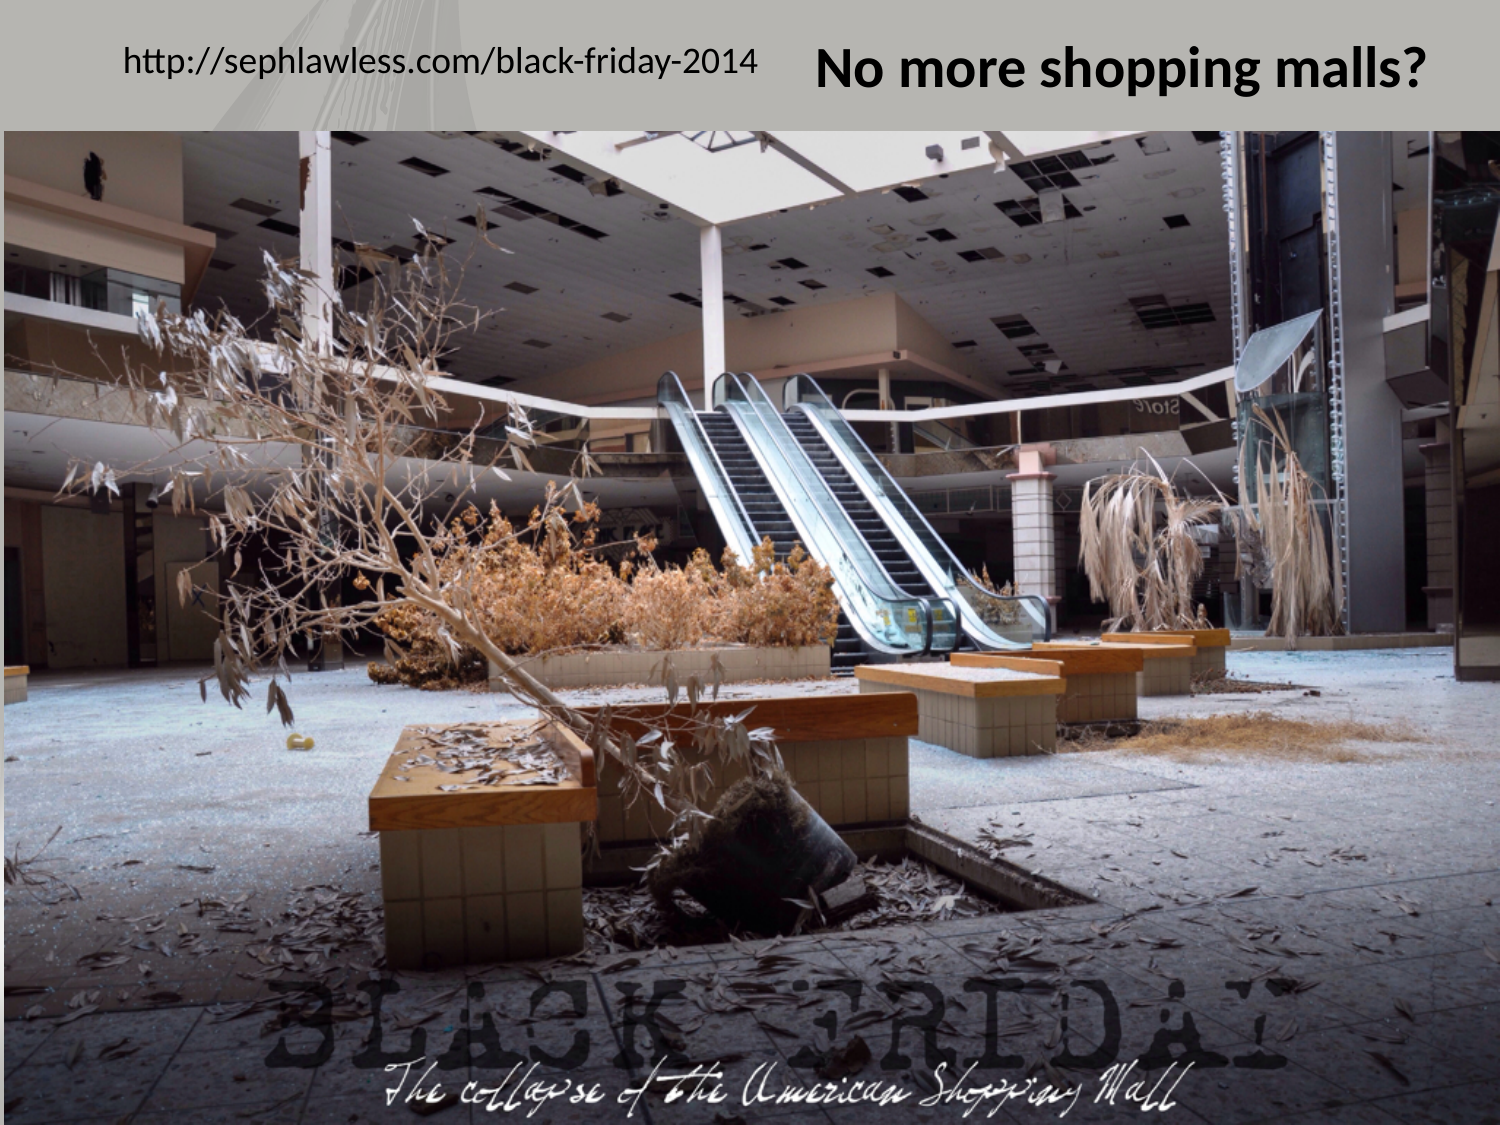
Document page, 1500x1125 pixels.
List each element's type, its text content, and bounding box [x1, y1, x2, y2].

picture [0, 0, 1500, 1125]
text_box No more shopping malls? [800, 22, 1445, 107]
text_box http://sephlawless.com/black-friday-2014 [108, 28, 774, 89]
